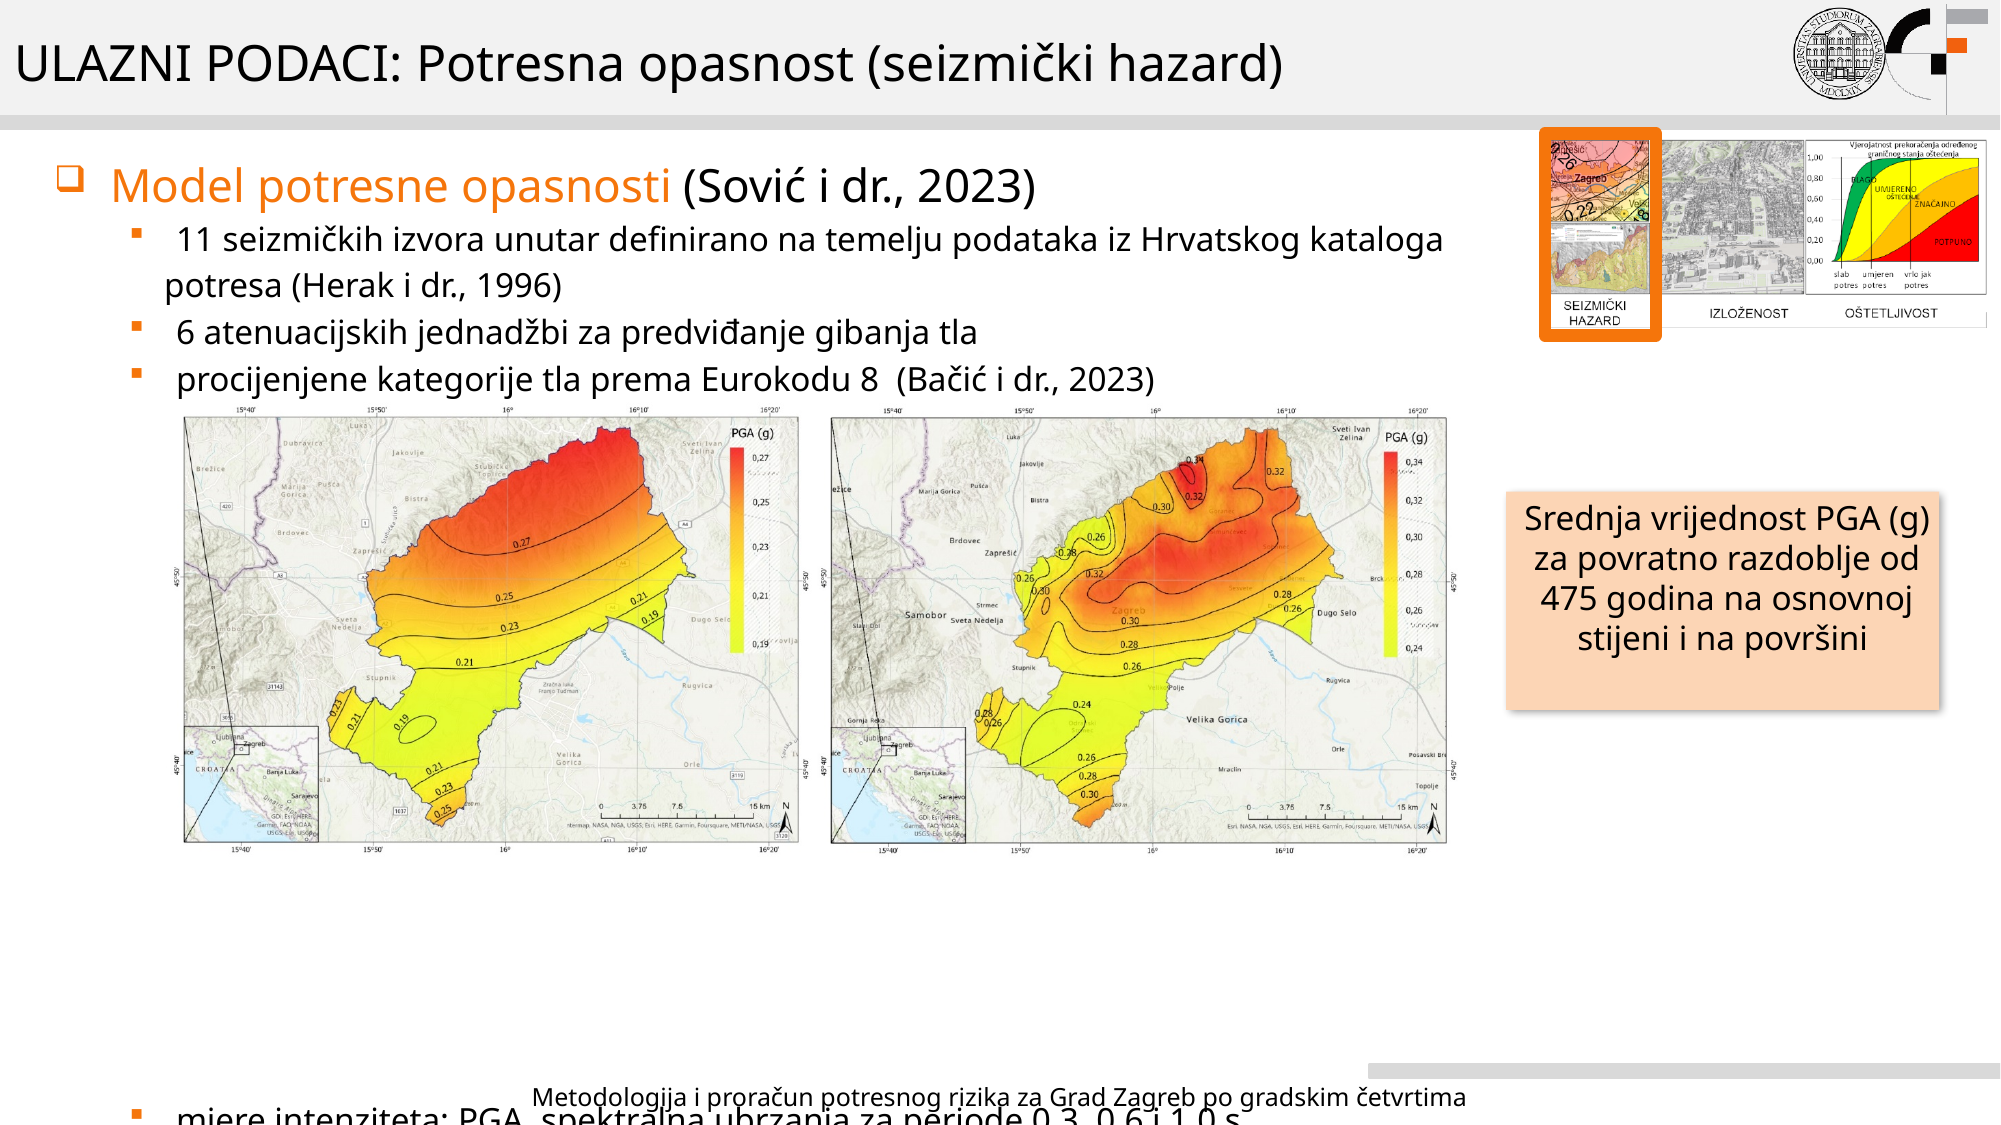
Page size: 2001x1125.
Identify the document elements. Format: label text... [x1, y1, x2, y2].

text_box Srednja vrijednost PGA (g) za povratno razdoblje od 475 godina na osnovnoj stijeni i na površini [1506, 491, 1940, 710]
picture [1544, 139, 1987, 329]
list Model potresne opasnosti (Sović i dr., 2023) 11 seizmičkih izvora unutar definirano na temelju podataka iz Hrvatskog kataloga potresa (Herak i dr., 1996) 6 atenuacijskih jednadžbi za predviđanje gibanja tla procijenjene kategorije tla prema Eurokodu 8 (Bačić i dr., 2023) mjere intenziteta: PGA, spektralna ubrzanja za periode 0,3, 0,6 i 1,0 s generirani su nizovi stohastičkih događaja, svaki trajanja od jedne godine, a ukupno za razdoblje seizmičnosti od 100.000 godina prema (Silva, 2018) i pripadajuća polja gibanja tla [39, 148, 1960, 1055]
picture [166, 402, 1462, 862]
text_box [1544, 133, 1656, 139]
title ulazni podaci: Potresna opasnost (seizmički hazard) [0, 25, 1577, 97]
footer Metodologija i proračun potresnog rizika za Grad Zagreb po gradskim četvrtima [0, 1074, 2000, 1125]
picture [1785, 0, 2001, 115]
